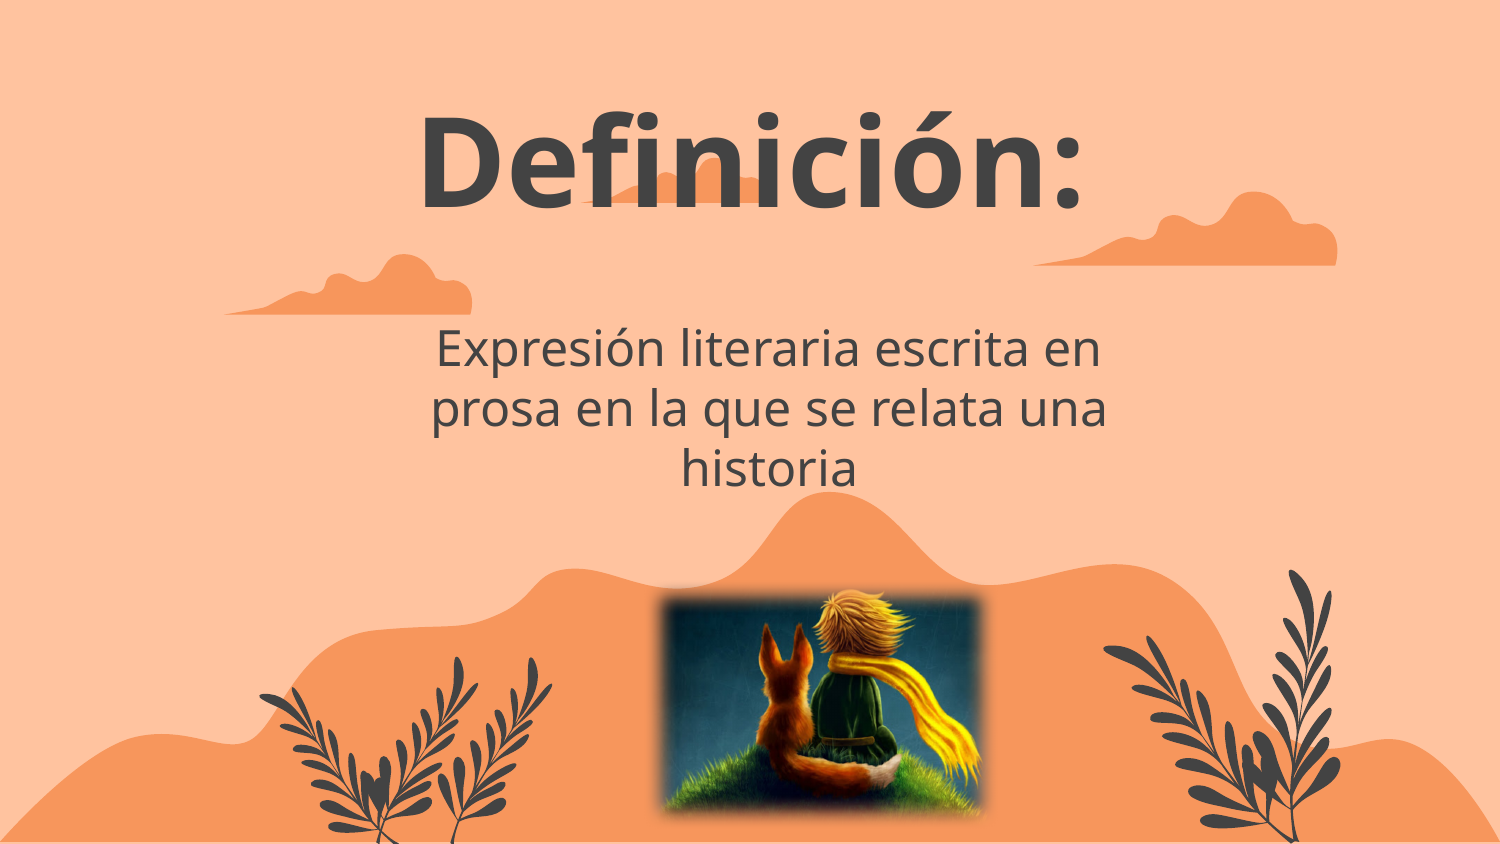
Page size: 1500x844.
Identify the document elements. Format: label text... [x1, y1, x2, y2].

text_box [0, 157, 1500, 844]
title Definición: [145, 83, 1355, 156]
picture [643, 579, 999, 830]
